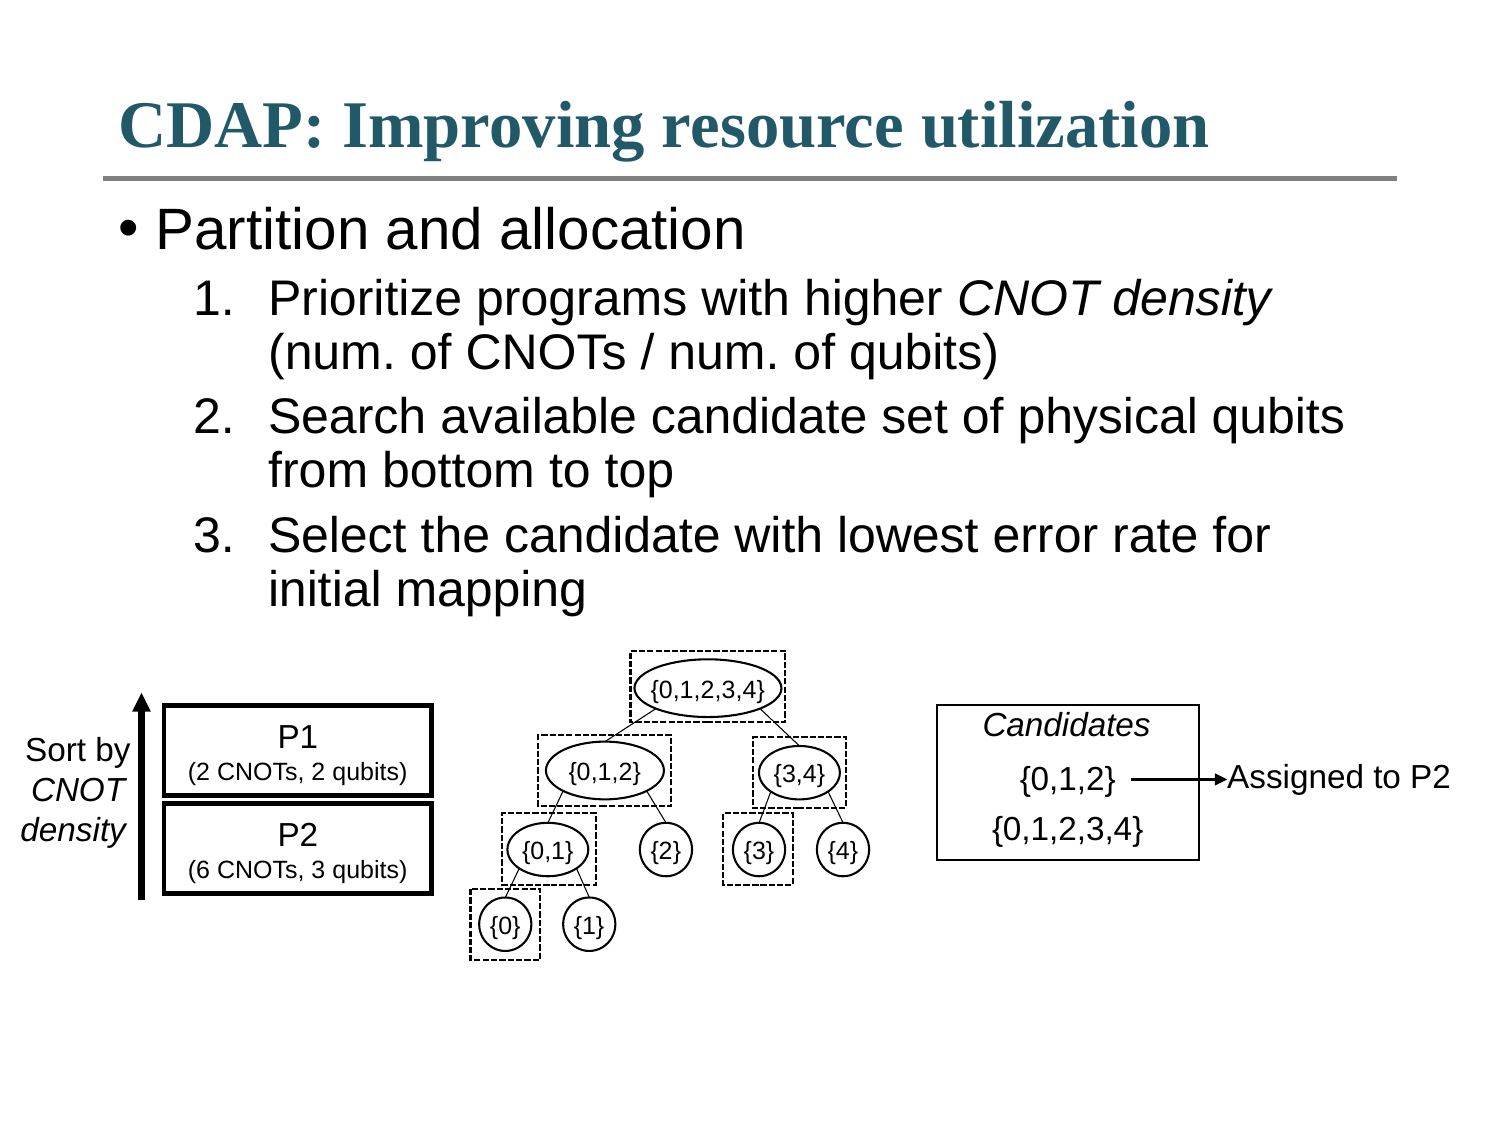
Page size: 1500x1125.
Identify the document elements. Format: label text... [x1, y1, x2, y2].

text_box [1130, 747, 1468, 804]
text_box [469, 888, 541, 961]
text_box {2} [638, 821, 694, 878]
list Partition and allocation Prioritize programs with higher CNOT density (num. of CNOTs / num. of qubits) Search available candidate set of physical qubits from bottom to top Select the candidate with lowest error rate for initial mapping [103, 191, 1397, 1014]
title CDAP: Improving resource utilization [103, 73, 1397, 179]
text_box {4} [815, 821, 871, 878]
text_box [604, 708, 657, 742]
text_box P1 (2 CNOTs, 2 qubits) [163, 705, 433, 796]
text_box [752, 736, 847, 809]
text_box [576, 868, 590, 898]
text_box [537, 734, 672, 807]
text_box [501, 812, 597, 886]
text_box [759, 708, 800, 746]
text_box {0,1,2} [927, 749, 937, 799]
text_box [937, 696, 1199, 860]
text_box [828, 791, 844, 823]
text_box {1} [562, 896, 617, 953]
text_box [722, 812, 794, 886]
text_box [4, 692, 152, 901]
text_box P2 (6 CNOTs, 3 qubits) [163, 803, 433, 894]
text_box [759, 791, 771, 823]
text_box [646, 790, 666, 823]
text_box {0,1,2,3,4} [927, 799, 937, 854]
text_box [547, 790, 564, 823]
text_box [629, 650, 786, 723]
text_box {0,1,2,3,4} [1199, 804, 1208, 854]
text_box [505, 868, 520, 898]
